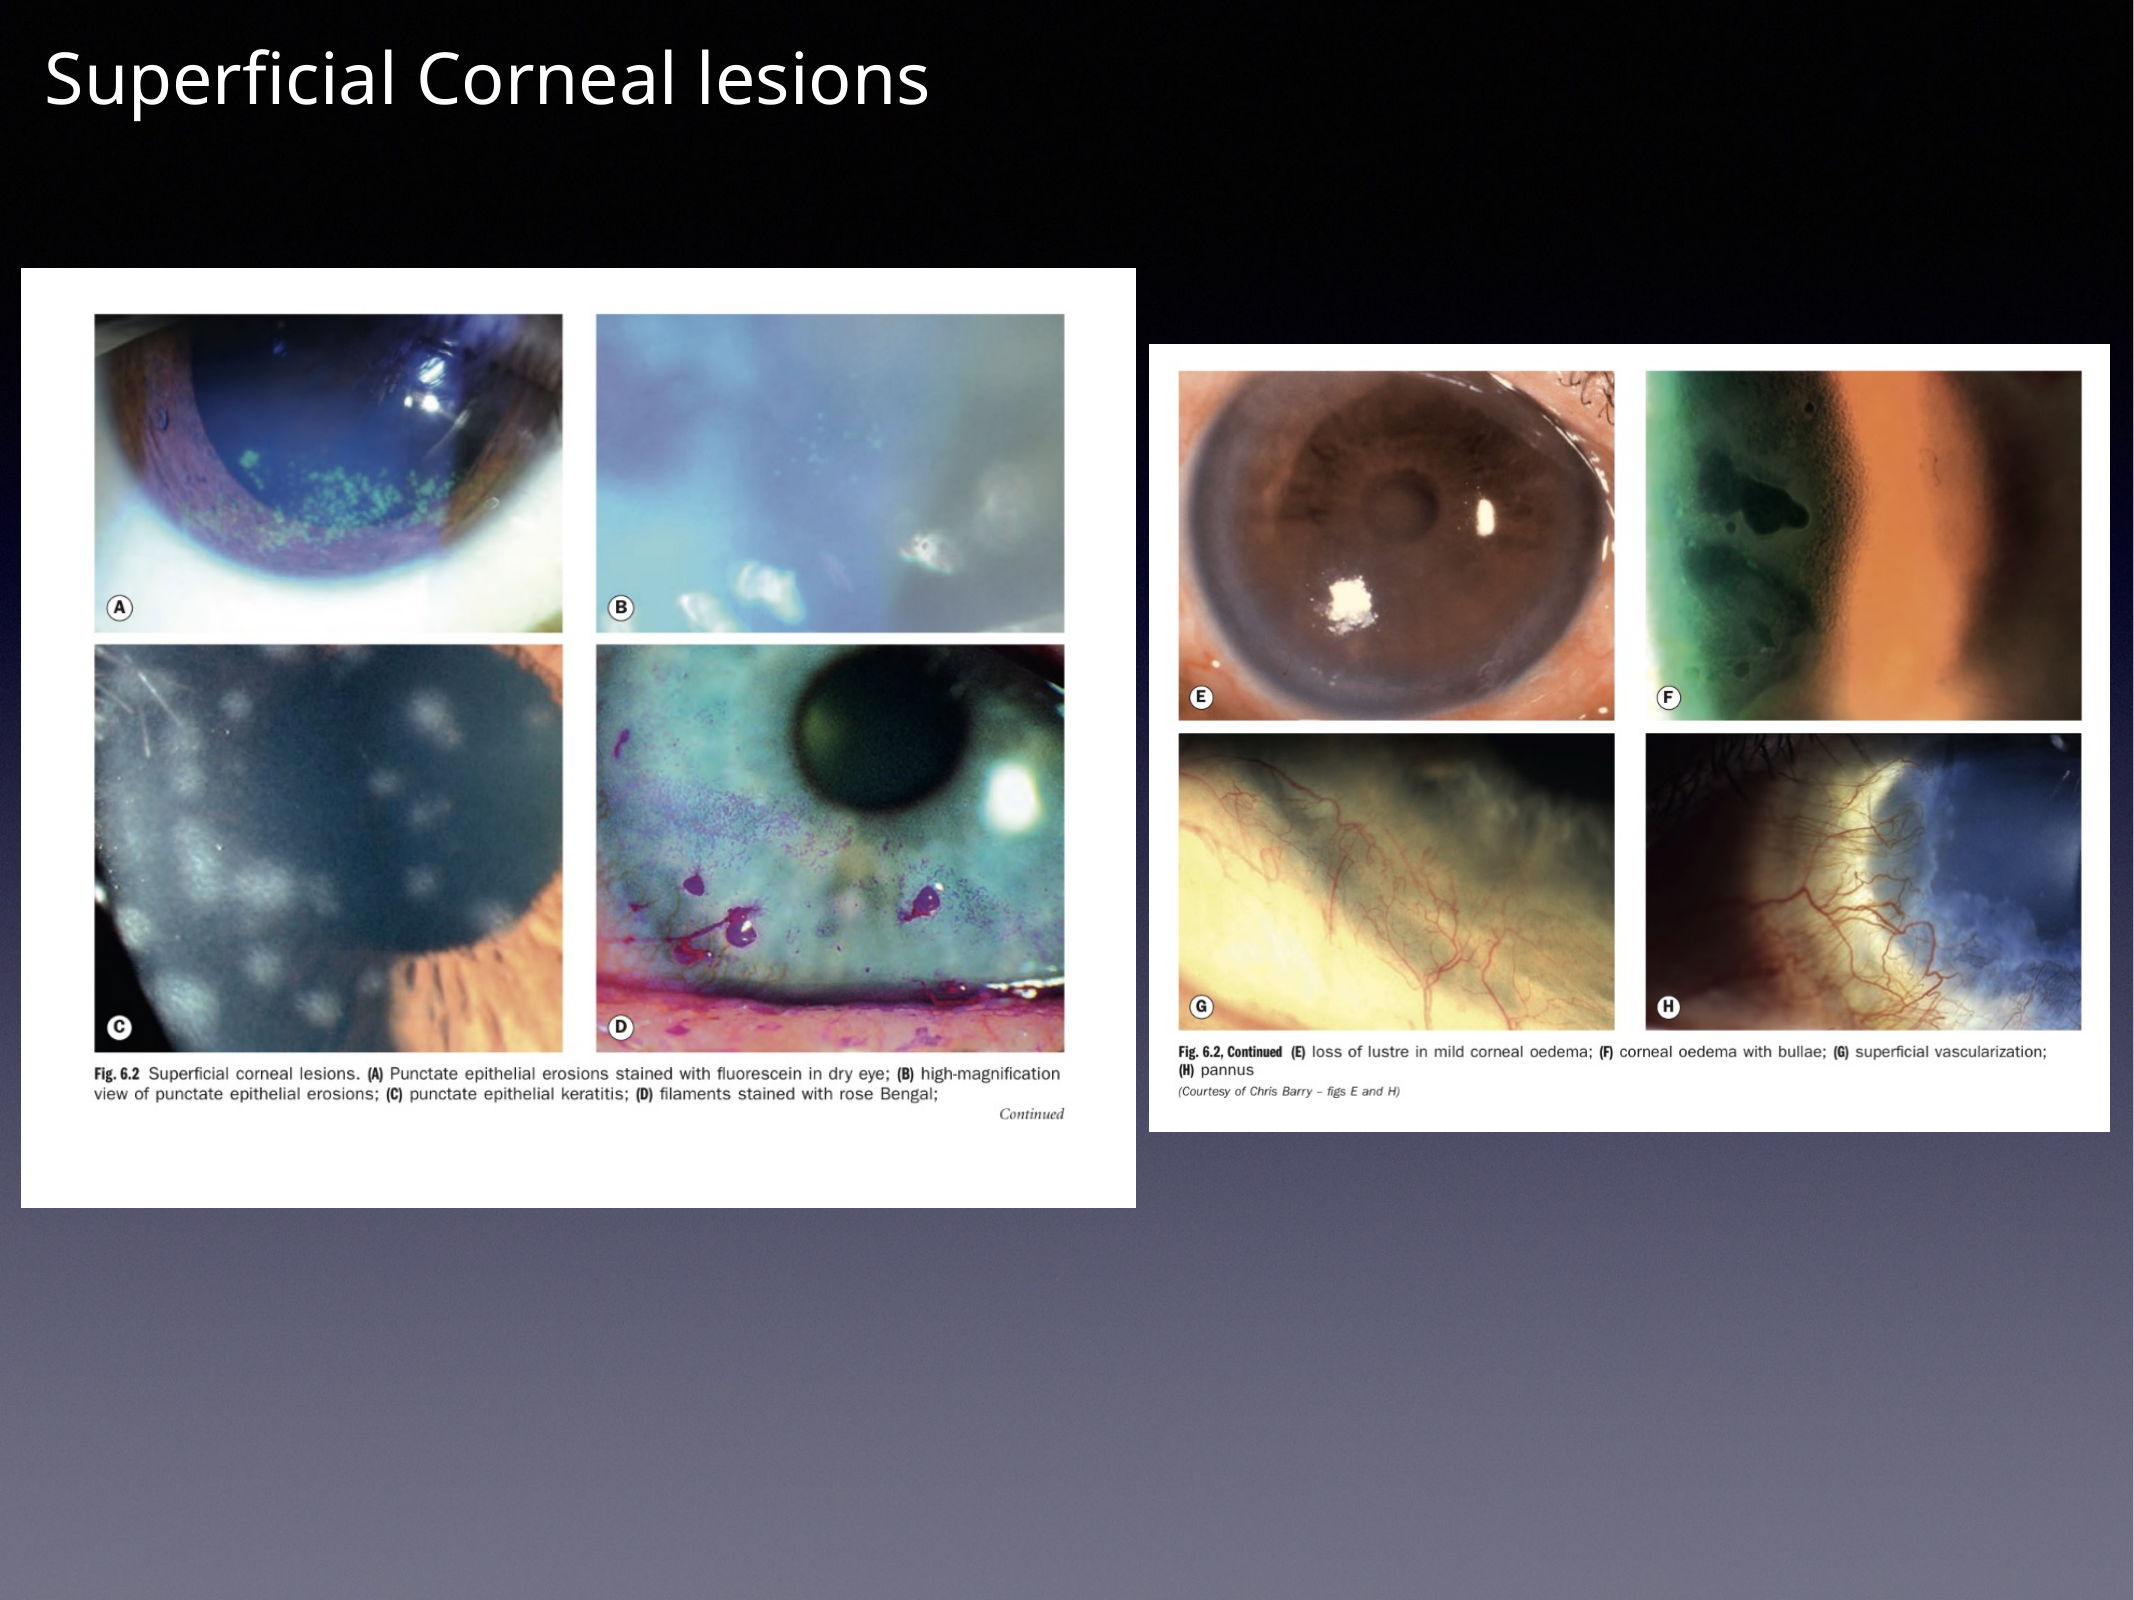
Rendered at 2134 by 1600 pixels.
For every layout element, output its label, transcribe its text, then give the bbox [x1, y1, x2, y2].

title Superficial Corneal lesions [0, 23, 1318, 128]
picture [0, 0, 2134, 1600]
